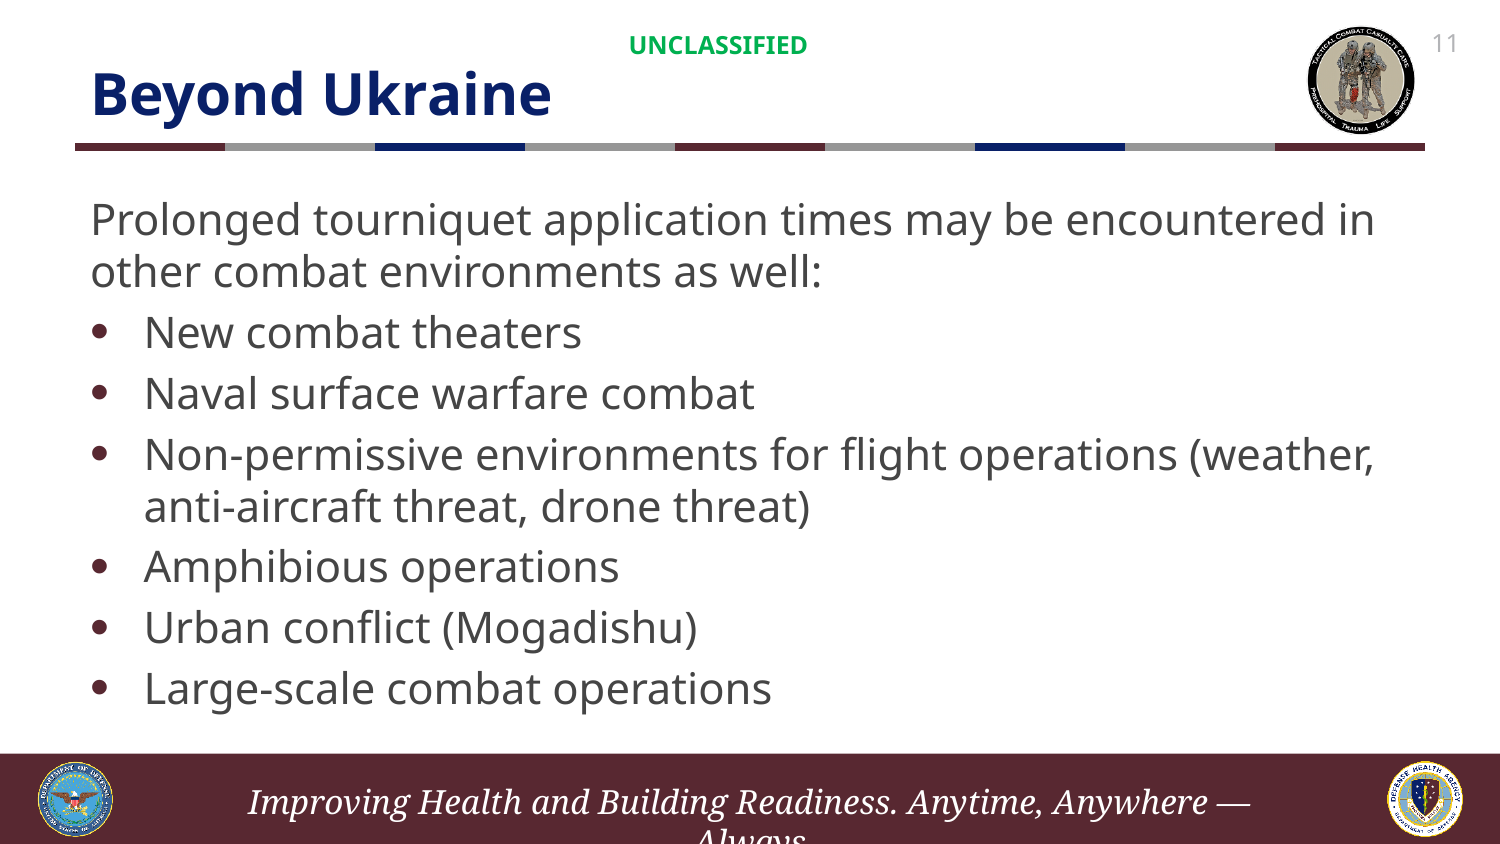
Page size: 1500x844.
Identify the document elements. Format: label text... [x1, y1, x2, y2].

picture [1387, 761, 1463, 837]
text_box UNCLASSIFIED [613, 21, 824, 67]
picture [1306, 67, 1415, 135]
slide_number 11 [1137, 21, 1475, 67]
picture [29, 753, 121, 844]
title Beyond Ukraine [75, 21, 1138, 163]
list Prolonged tourniquet application times may be encountered in other combat environments as well: New combat theaters Naval surface warfare combat Non-permissive environments for flight operations (weather, anti-aircraft threat, drone threat) Amphibious operations Urban conflict (Mogadishu) Large-scale combat operations [75, 184, 1425, 722]
